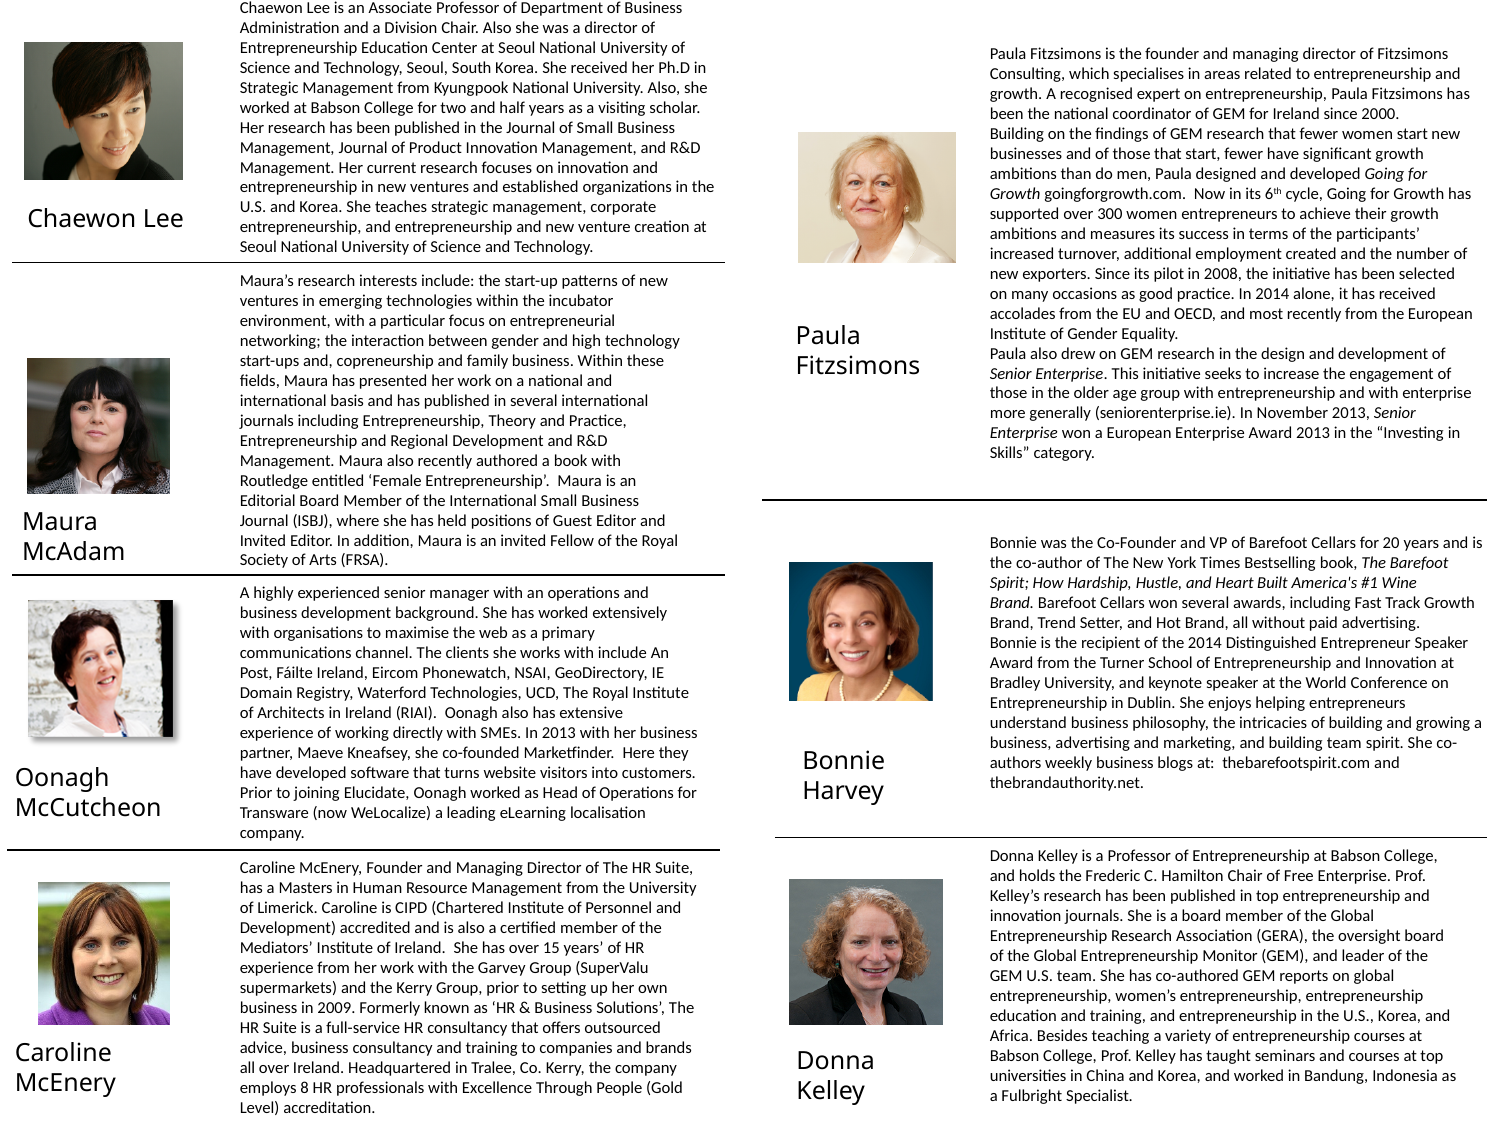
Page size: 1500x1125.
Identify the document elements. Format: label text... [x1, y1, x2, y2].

picture [797, 562, 928, 702]
text_box Maura’s research interests include: the start-up patterns of new ventures in emerging technologies within the incubator environment, with a particular focus on entrepreneurial networking; the interaction between gender and high technology start-ups and, copreneurship and family business. Within these fields, Maura has presented her work on a national and international basis and has published in several international journals including Entrepreneurship, Theory and Practice, Entrepreneurship and Regional Development and R&D Management. Maura also recently authored a book with Routledge entitled ‘Female Entrepreneurship’. Maura is an Editorial Board Member of the International Small Business Journal (ISBJ), where she has held positions of Guest Editor and Invited Editor. In addition, Maura is an invited Fellow of the Royal Society of Arts (FRSA). [225, 309, 700, 574]
text_box Bonnie Harvey [787, 737, 975, 813]
text_box Caroline McEnery [0, 1029, 225, 1105]
picture [27, 358, 171, 494]
picture [789, 879, 944, 1026]
picture [24, 596, 186, 751]
text_box Donna Kelley is a Professor of Entrepreneurship at Babson College, and holds the Frederic C. Hamilton Chair of Free Enterprise. Prof. Kelley’s research has been published in top entrepreneurship and innovation journals. She is a board member of the Global Entrepreneurship Research Association (GERA), the oversight board of the Global Entrepreneurship Monitor (GEM), and leader of the GEM U.S. team. She has co-authored GEM reports on global entrepreneurship, women’s entrepreneurship, entrepreneurship education and training, and entrepreneurship in the U.S., Korea, and Africa. Besides teaching a variety of entrepreneurship courses at Babson College, Prof. Kelley has taught seminars and courses at top universities in China and Korea, and worked in Bandung, Indonesia as a Fulbright Specialist. [975, 846, 1475, 1125]
text_box Bonnie was the Co-Founder and VP of Barefoot Cellars for 20 years and is the co-author of The New York Times Bestselling book, The Barefoot Spirit; How Hardship, Hustle, and Heart Built America's #1 Wine Brand. Barefoot Cellars won several awards, including Fast Track Growth Brand, Trend Setter, and Hot Brand, all without paid advertising. Bonnie is the recipient of the 2014 Distinguished Entrepreneur Speaker Award from the Turner School of Entrepreneurship and Innovation at Bradley University, and keynote speaker at the World Conference on Entrepreneurship in Dublin. She enjoys helping entrepreneurs understand business philosophy, the intricacies of building and growing a business, advertising and marketing, and building team spirit. She co-authors weekly business blogs at: thebarefootspirit.com and thebrandauthority.net. [974, 524, 1500, 800]
text_box Paula Fitzsimons is the founder and managing director of Fitzsimons Consulting, which specialises in areas related to entrepreneurship and growth. A recognised expert on entrepreneurship, Paula Fitzsimons has been the national coordinator of GEM for Ireland since 2000. Building on the findings of GEM research that fewer women start new businesses and of those that start, fewer have significant growth ambitions than do men, Paula designed and developed Going for Growth goingforgrowth.com. Now in its 6th cycle, Going for Growth has supported over 300 women entrepreneurs to achieve their growth ambitions and measures its success in terms of the participants’ increased turnover, additional employment created and the number of new exporters. Since its pilot in 2008, the initiative has been selected on many occasions as good practice. In 2014 alone, it has received accolades from the EU and OECD, and most recently from the European Institute of Gender Equality. Paula also drew on GEM research in the design and development of Senior Enterprise. This initiative seeks to increase the engagement of those in the older age group with entrepreneurship and with enterprise more generally (seniorenterprise.ie). In November 2013, Senior Enterprise won a European Enterprise Award 2013 in the “Investing in Skills” category. [975, 35, 1488, 470]
picture [798, 132, 956, 264]
text_box Donna Kelley [781, 1037, 951, 1113]
text_box Chaewon Lee is an Associate Professor of Department of Business Administration and a Division Chair. Also she was a director of Entrepreneurship Education Center at Seoul National University of Science and Technology, Seoul, South Korea. She received her Ph.D in Strategic Management from Kyungpook National University. Also, she worked at Babson College for two and half years as a visiting scholar. Her research has been published in the Journal of Small Business Management, Journal of Product Innovation Management, and R&D Management. Her current research focuses on innovation and entrepreneurship in new ventures and established organizations in the U.S. and Korea. She teaches strategic management, corporate entrepreneurship, and entrepreneurship and new venture creation at Seoul National University of Science and Technology. [225, 0, 743, 309]
text_box A highly experienced senior manager with an operations and business development background. She has worked extensively with organisations to maximise the web as a primary communications channel. The clients she works with include An Post, Fáilte Ireland, Eircom Phonewatch, NSAI, GeoDirectory, IE Domain Registry, Waterford Technologies, UCD, The Royal Institute of Architects in Ireland (RIAI). Oonagh also has extensive experience of working directly with SMEs. In 2013 with her business partner, Maeve Kneafsey, she co-founded Marketfinder. Here they have developed software that turns website visitors into customers. Prior to joining Elucidate, Oonagh worked as Head of Operations for Transware (now WeLocalize) a leading eLearning localisation company. [225, 584, 713, 849]
text_box Caroline McEnery, Founder and Managing Director of The HR Suite, has a Masters in Human Resource Management from the University of Limerick. Caroline is CIPD (Chartered Institute of Personnel and Development) accredited and is also a certified member of the Mediators’ Institute of Ireland. She has over 15 years’ of HR experience from her work with the Garvey Group (SuperValu supermarkets) and the Kerry Group, prior to setting up her own business in 2009. Formerly known as ‘HR & Business Solutions’, The HR Suite is a full-service HR consultancy that offers outsourced advice, business consultancy and training to companies and brands all over Ireland. Headquartered in Tralee, Co. Kerry, the company employs 8 HR professionals with Excellence Through People (Gold Level) accreditation. [225, 849, 725, 1125]
text_box Paula Fitzsimons [780, 312, 975, 388]
text_box Chaewon Lee [12, 194, 217, 240]
picture [37, 882, 171, 1026]
picture [24, 42, 183, 181]
text_box Maura McAdam [7, 497, 223, 573]
text_box Oonagh McCutcheon [0, 754, 225, 830]
